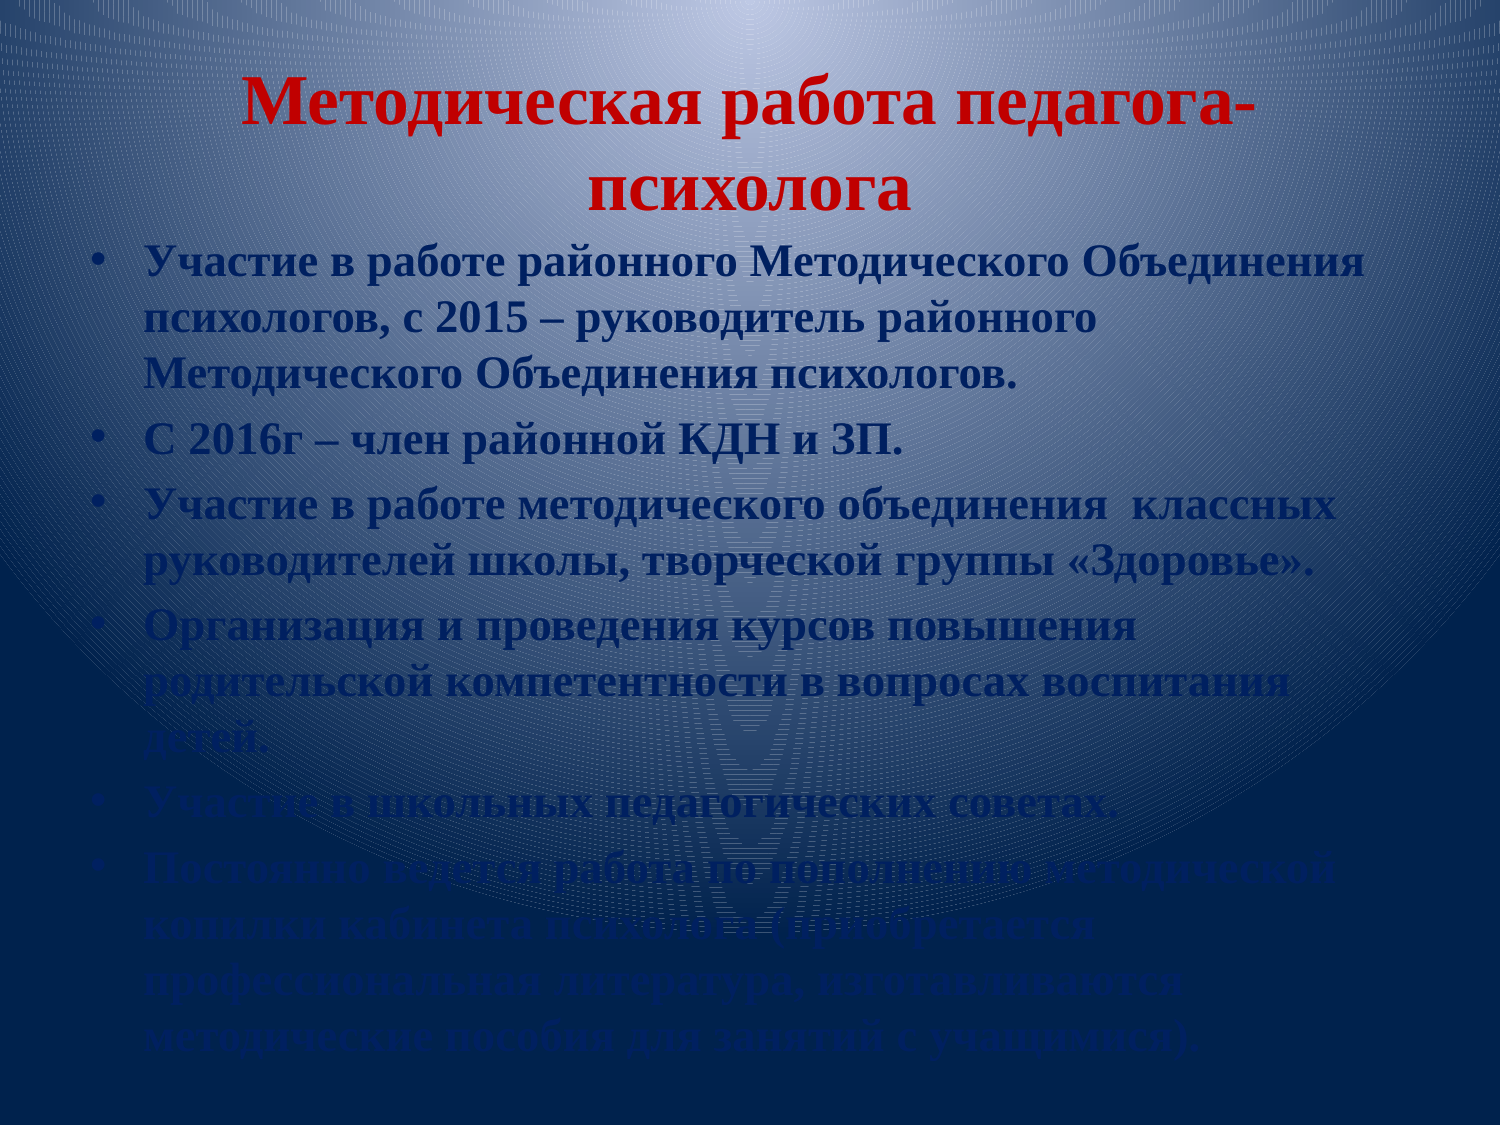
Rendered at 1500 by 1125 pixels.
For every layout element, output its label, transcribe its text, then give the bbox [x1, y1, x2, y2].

title Методическая работа педагога-психолога [75, 45, 1425, 222]
list Участие в работе районного Методического Объединения психологов, с 2015 – руководитель районного Методического Объединения психологов. С 2016г – член районной КДН и ЗП. Участие в работе методического объединения классных руководителей школы, творческой группы «Здоровье». Организация и проведения курсов повышения родительской компетентности в вопросах воспитания детей. Участие в школьных педагогических советах. Постоянно ведется работа по пополнению методической копилки кабинета психолога (приобретается профессиональная литература, изготавливаются методические пособия для занятий с учащимися). [75, 222, 1425, 1079]
